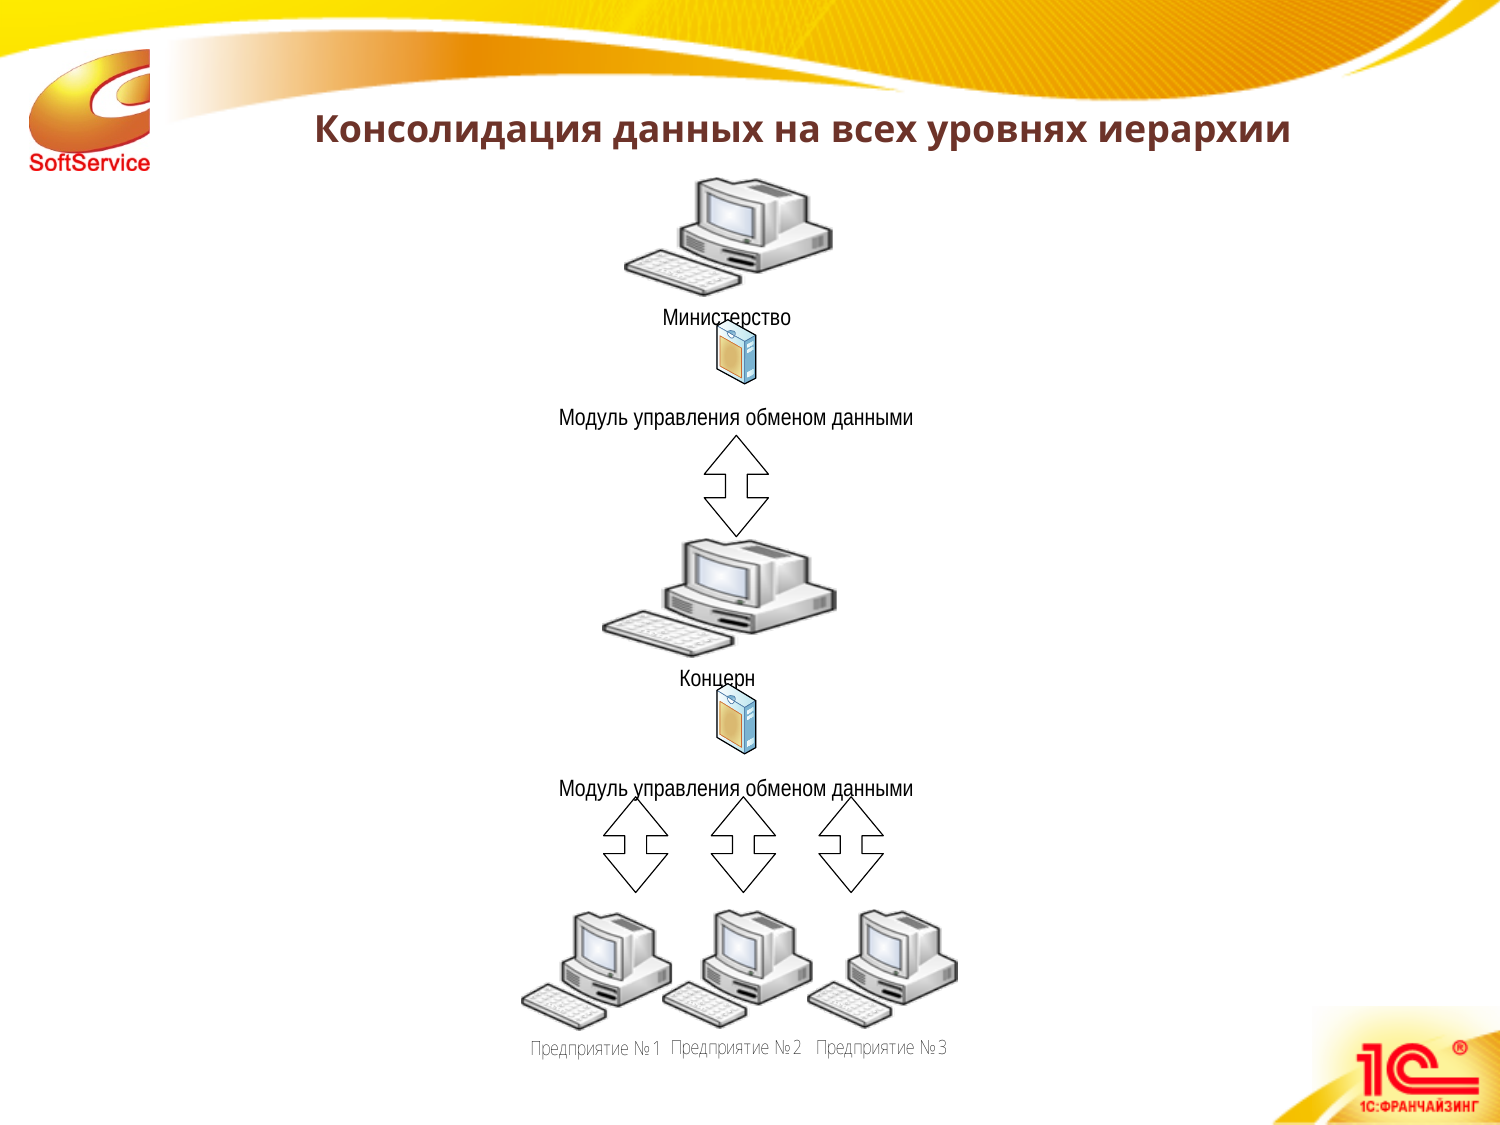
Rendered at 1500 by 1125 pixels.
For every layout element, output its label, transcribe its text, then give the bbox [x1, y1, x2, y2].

title Консолидация данных на всех уровнях иерархии [180, 102, 1426, 176]
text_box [275, 165, 1196, 1078]
picture [0, 1, 1500, 1125]
